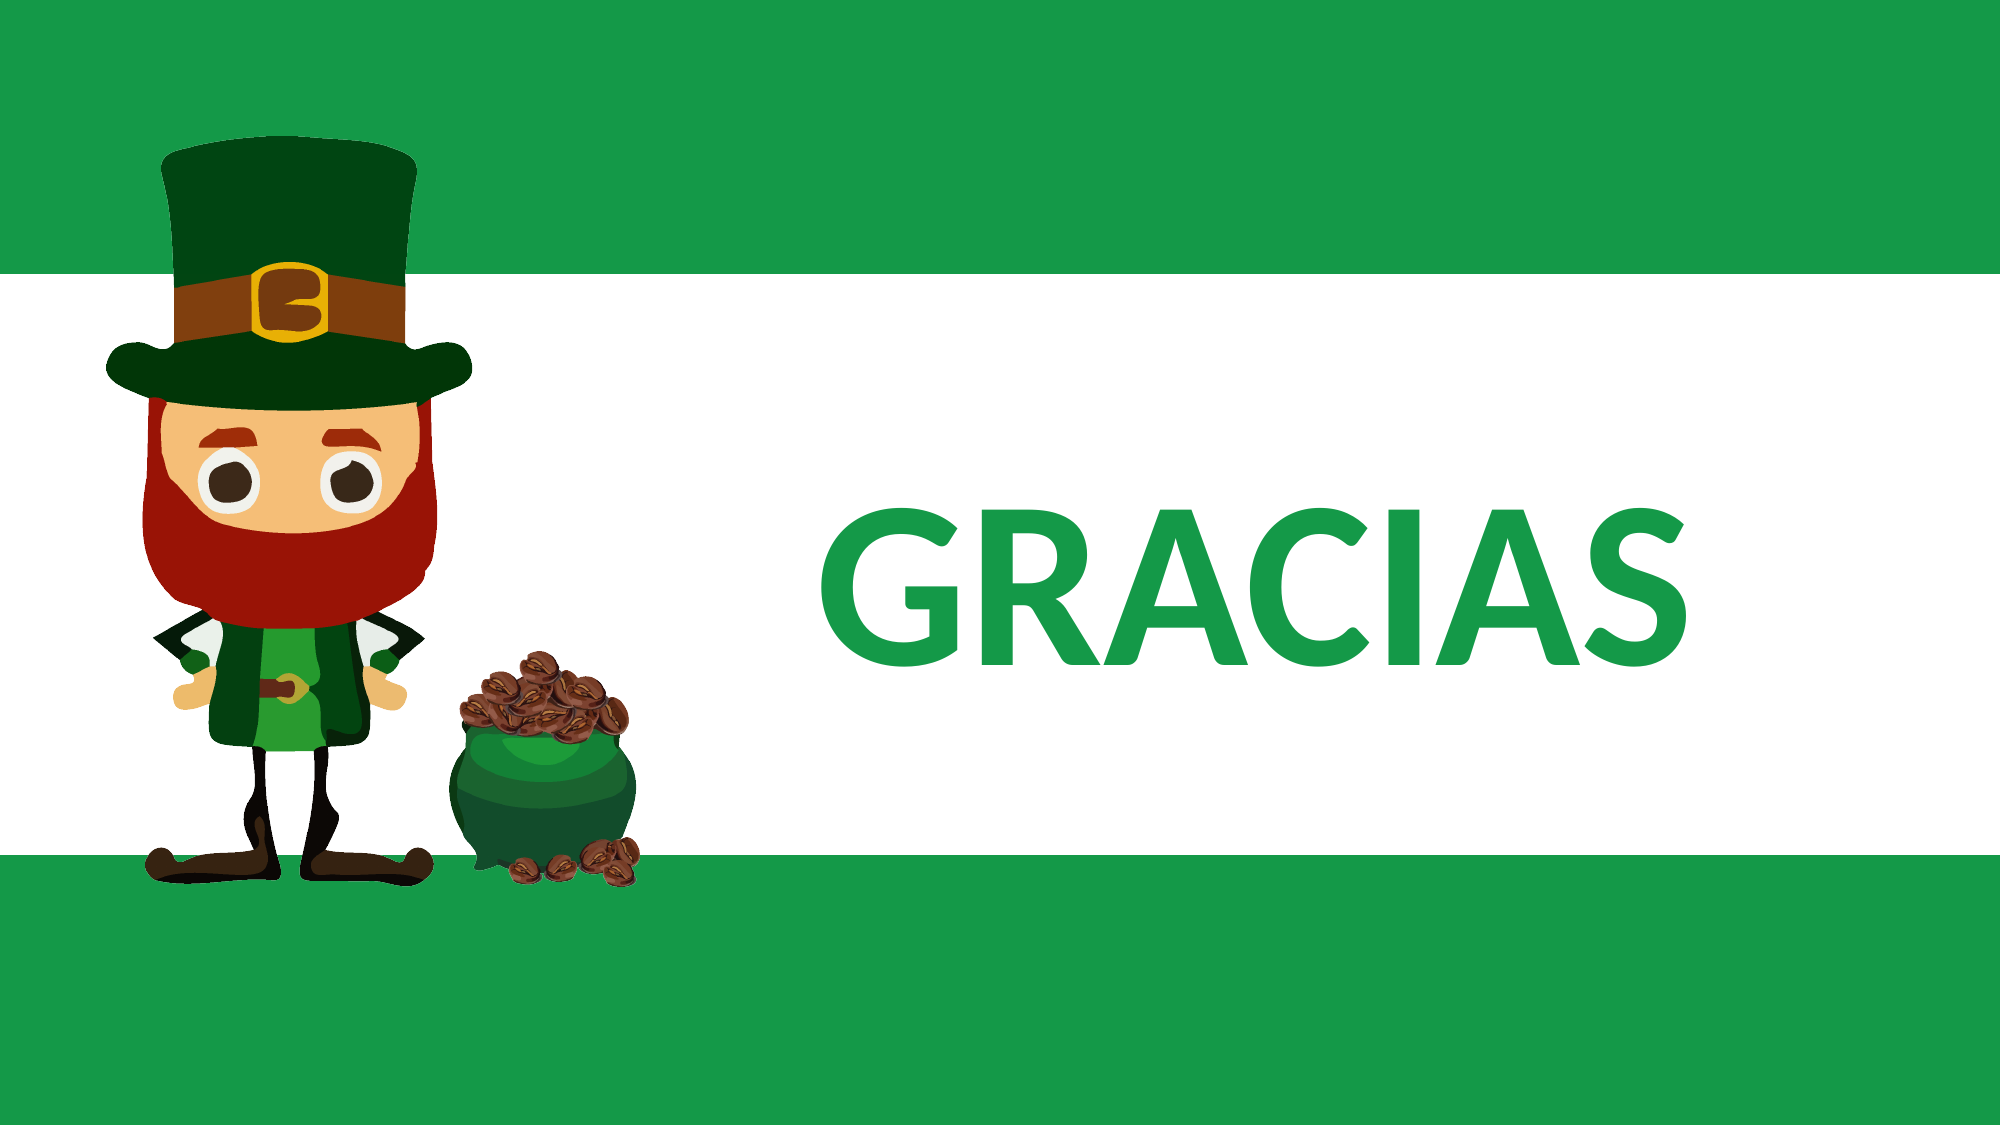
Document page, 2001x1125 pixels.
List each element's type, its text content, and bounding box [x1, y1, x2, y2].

text_box [0, 855, 2000, 1125]
picture [106, 136, 640, 887]
text_box [0, 0, 2000, 274]
text_box GRACIAS [801, 418, 1710, 721]
